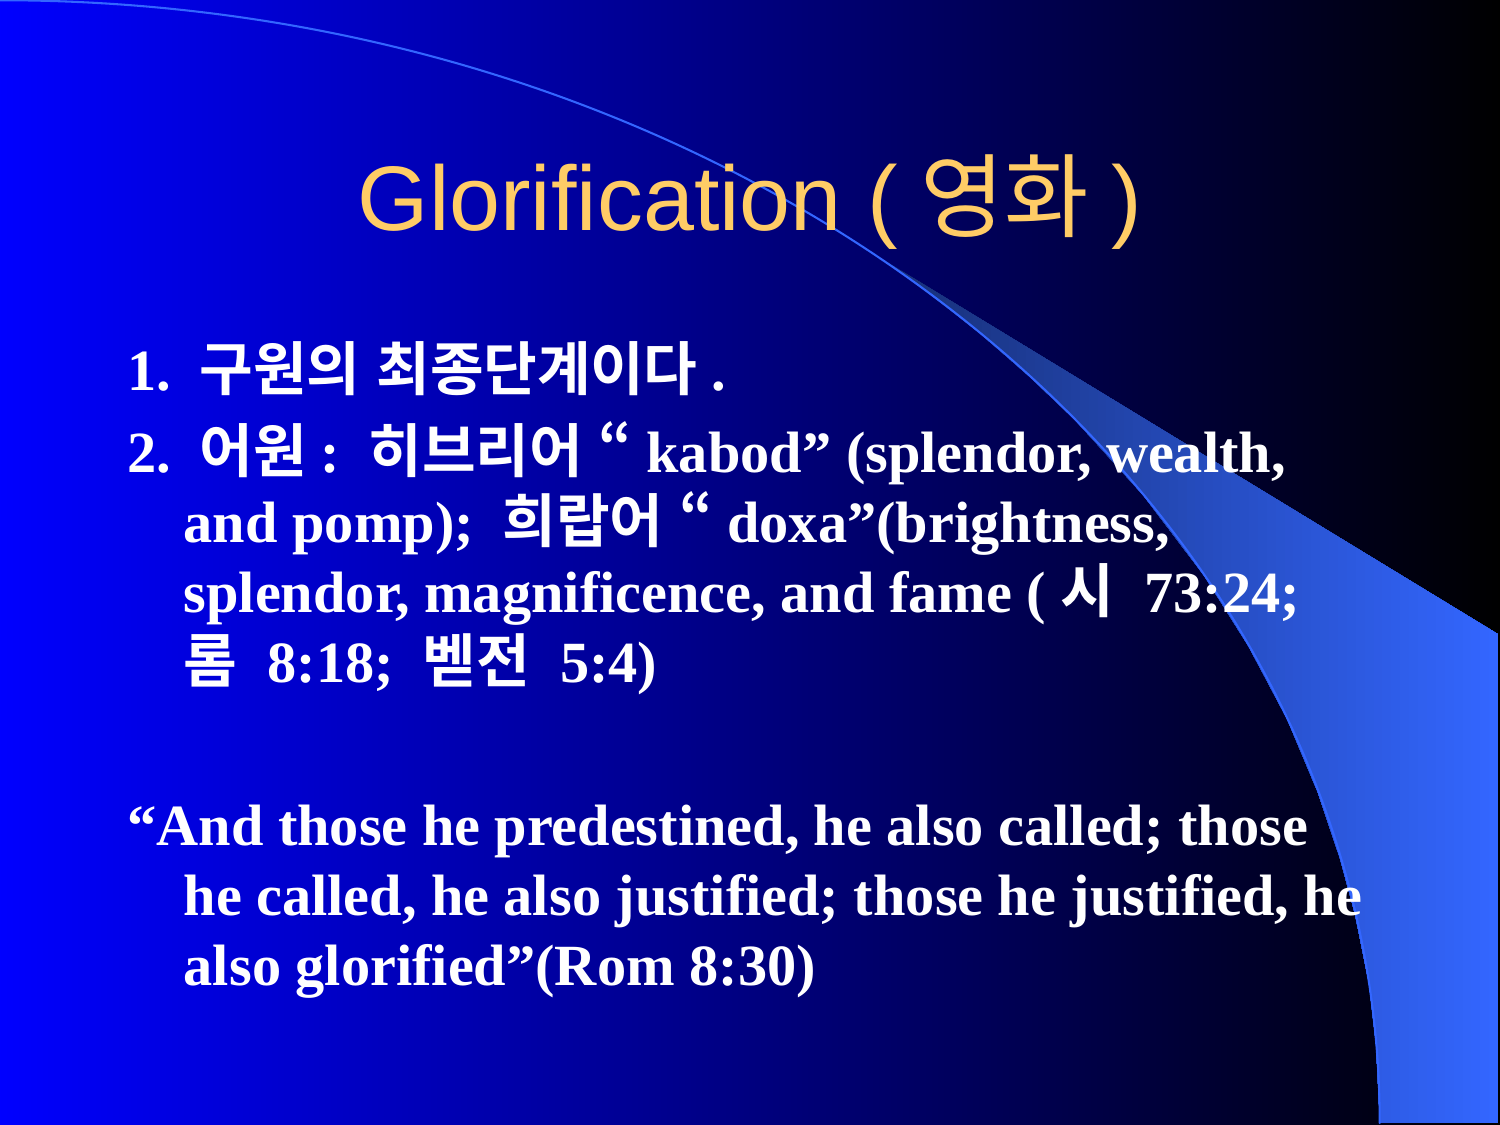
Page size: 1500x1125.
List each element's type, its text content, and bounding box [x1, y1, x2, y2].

title Glorification (영화) [112, 99, 1388, 288]
list 1. 구원의 최종단계이다. 2. 어원: 히브리어 “kabod” (splendor, wealth, and pomp); 희랍어 “doxa”(brightness, splendor, magnificence, and fame (시 73:24; 롬 8:18; 벧전 5:4) “And those he predestined, he also called; those he called, he also justified; those he justified, he also glorified”(Rom 8:30) [112, 324, 1388, 1001]
